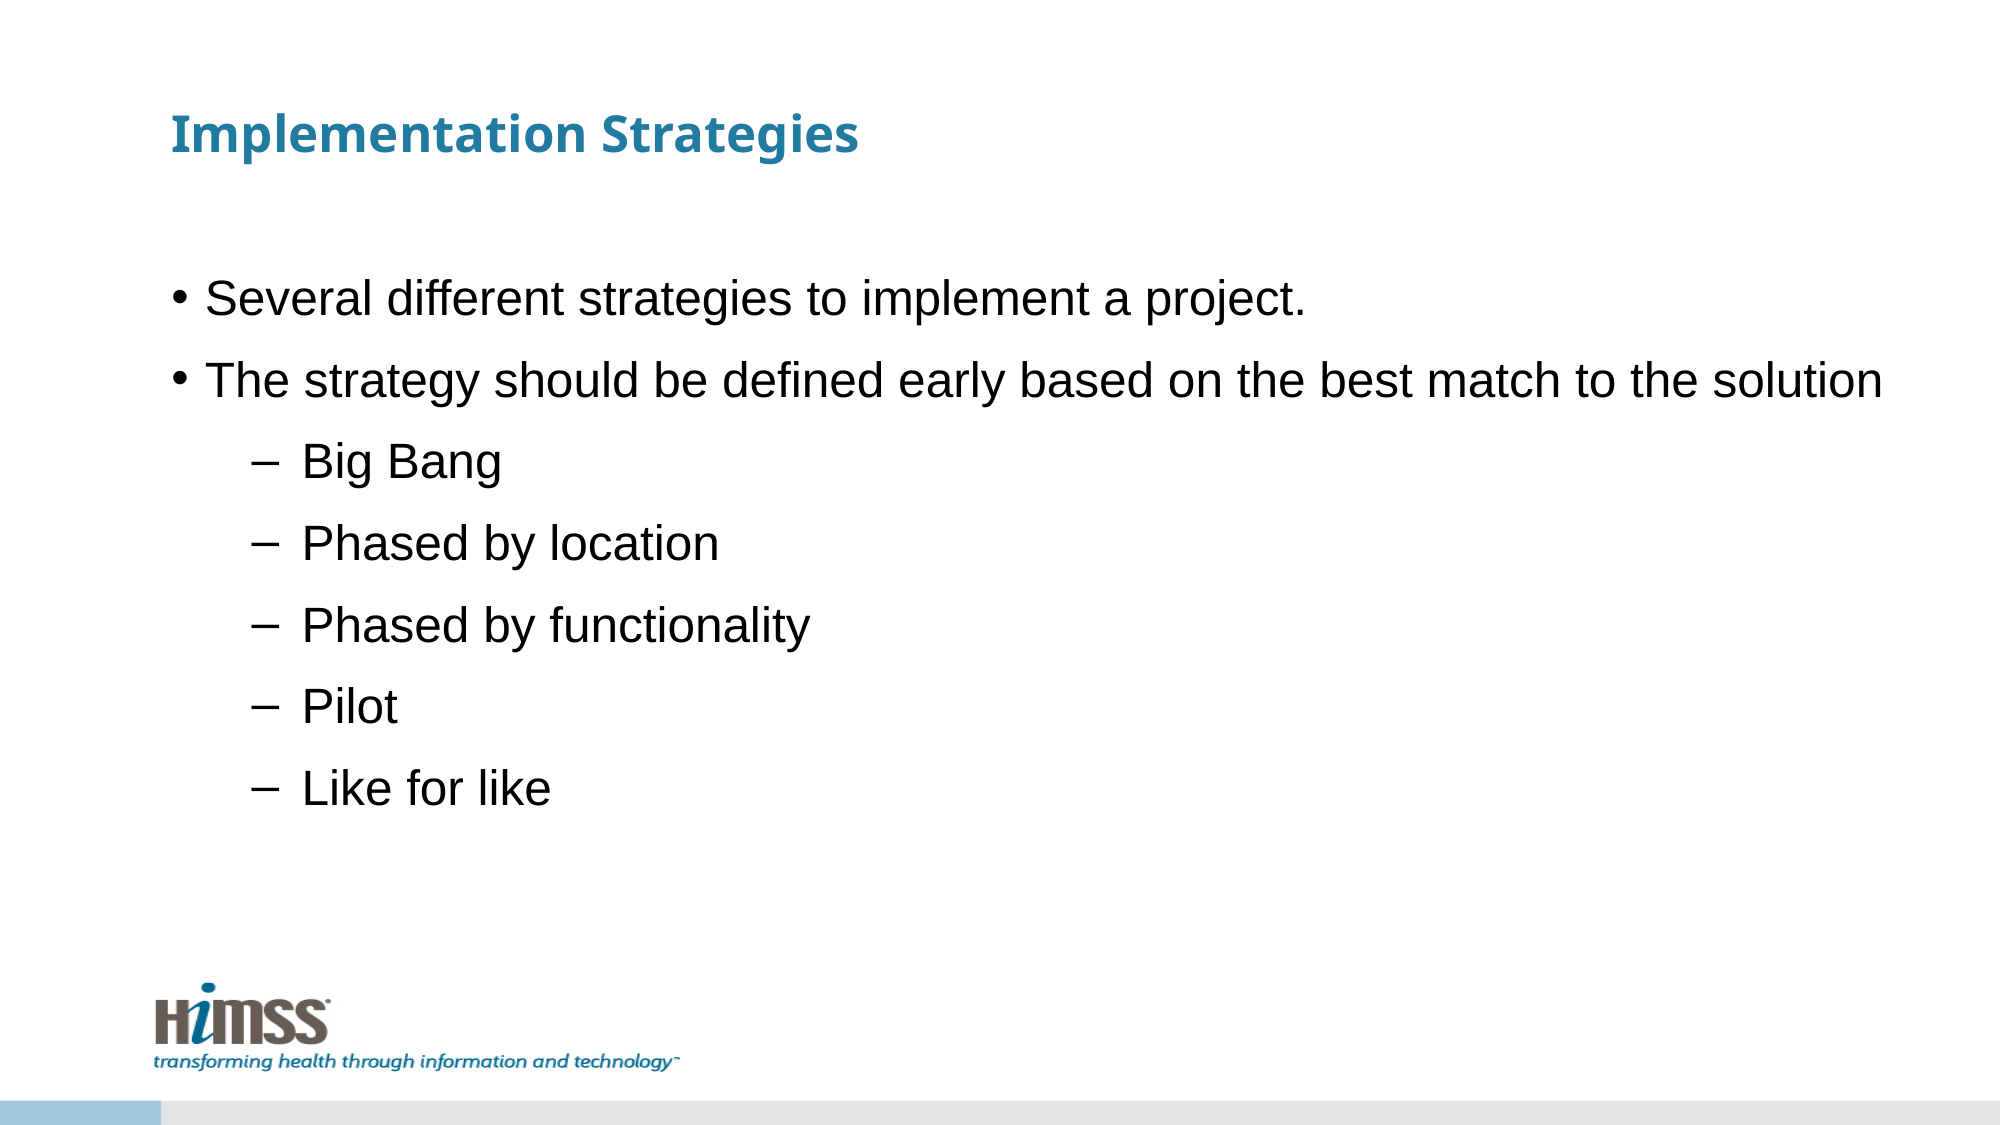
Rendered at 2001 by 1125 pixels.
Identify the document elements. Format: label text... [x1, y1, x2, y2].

title Implementation Strategies [156, 93, 1900, 226]
picture [0, 0, 2000, 1125]
list Several different strategies to implement a project. The strategy should be defined early based on the best match to the solution Big Bang Phased by location Phased by functionality Pilot Like for like [156, 259, 1900, 830]
